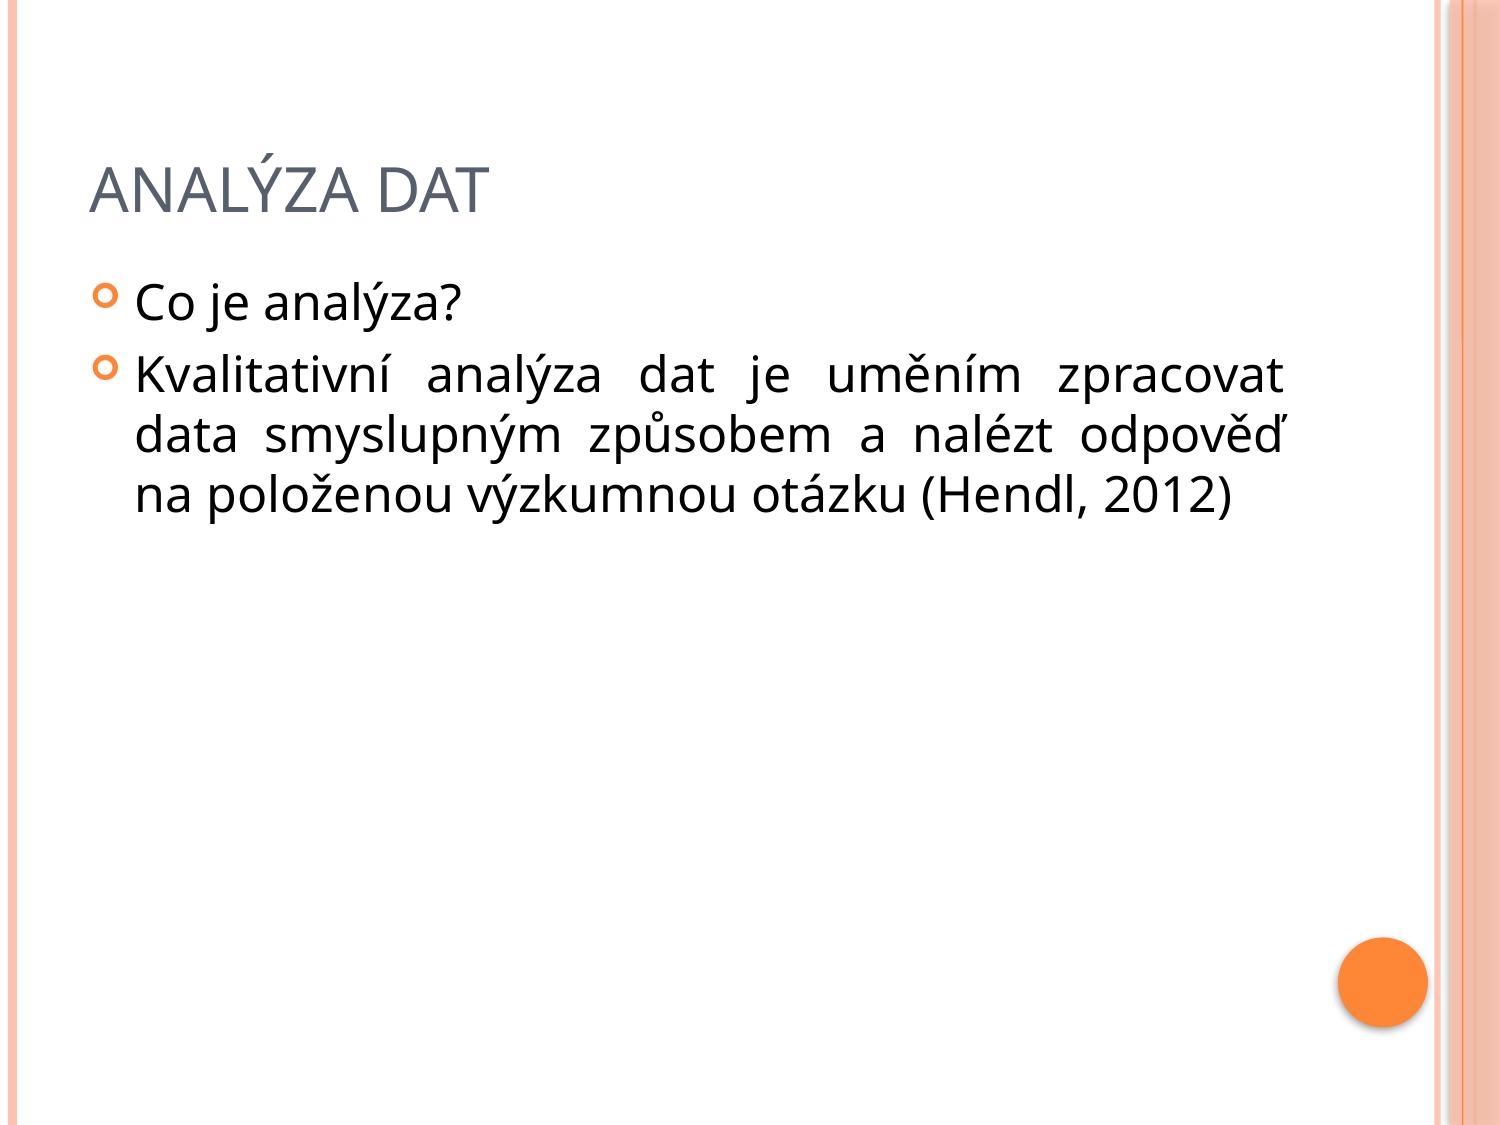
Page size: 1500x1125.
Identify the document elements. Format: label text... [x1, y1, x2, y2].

list Co je analýza? Kvalitativní analýza dat je uměním zpracovat data smyslupným způsobem a nalézt odpověď na položenou výzkumnou otázku (Hendl, 2012) [75, 262, 1300, 1062]
title Analýza dat [75, 45, 1300, 233]
